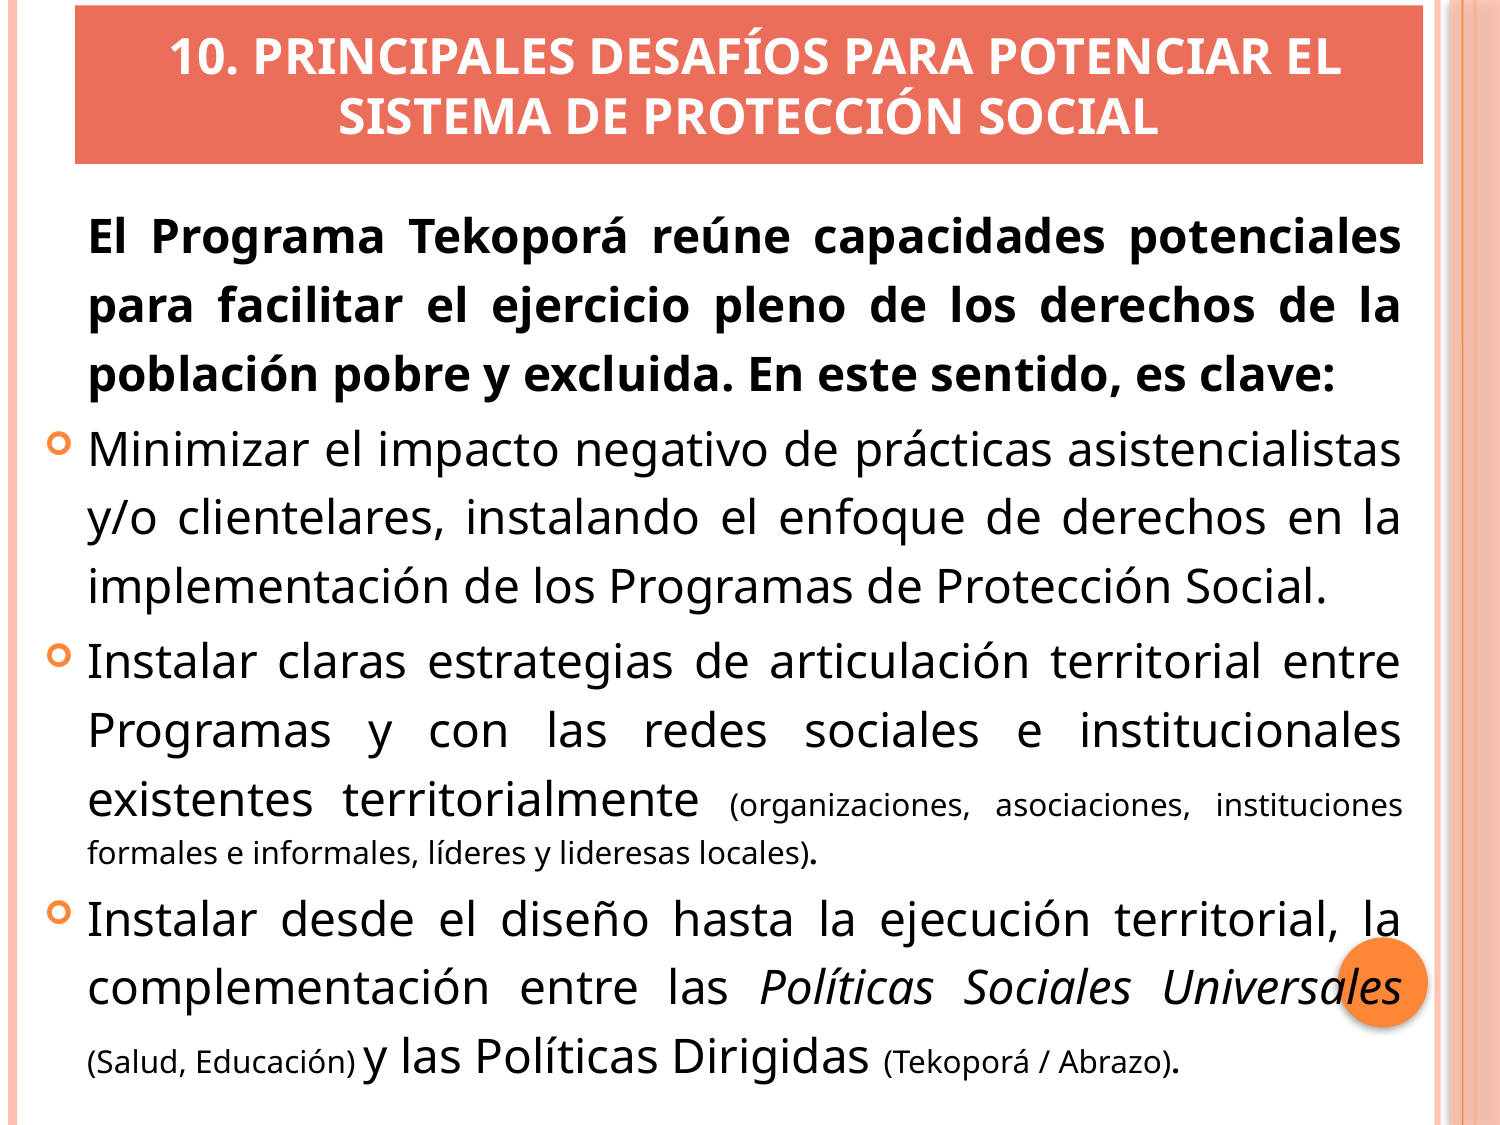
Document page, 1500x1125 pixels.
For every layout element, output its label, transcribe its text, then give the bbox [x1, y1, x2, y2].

list El Programa Tekoporá reúne capacidades potenciales para facilitar el ejercicio pleno de los derechos de la población pobre y excluida. En este sentido, es clave: Minimizar el impacto negativo de prácticas asistencialistas y/o clientelares, instalando el enfoque de derechos en la implementación de los Programas de Protección Social. Instalar claras estrategias de articulación territorial entre Programas y con las redes sociales e institucionales existentes territorialmente (organizaciones, asociaciones, instituciones formales e informales, líderes y lideresas locales). Instalar desde el diseño hasta la ejecución territorial, la complementación entre las Políticas Sociales Universales (Salud, Educación) y las Políticas Dirigidas (Tekoporá / Abrazo). [29, 187, 1418, 1125]
text_box 10. PRINCIPALES DESAFÍOS PARA POTENCIAR EL SISTEMA DE PROTECCIÓN SOCIAL [75, 5, 1424, 164]
